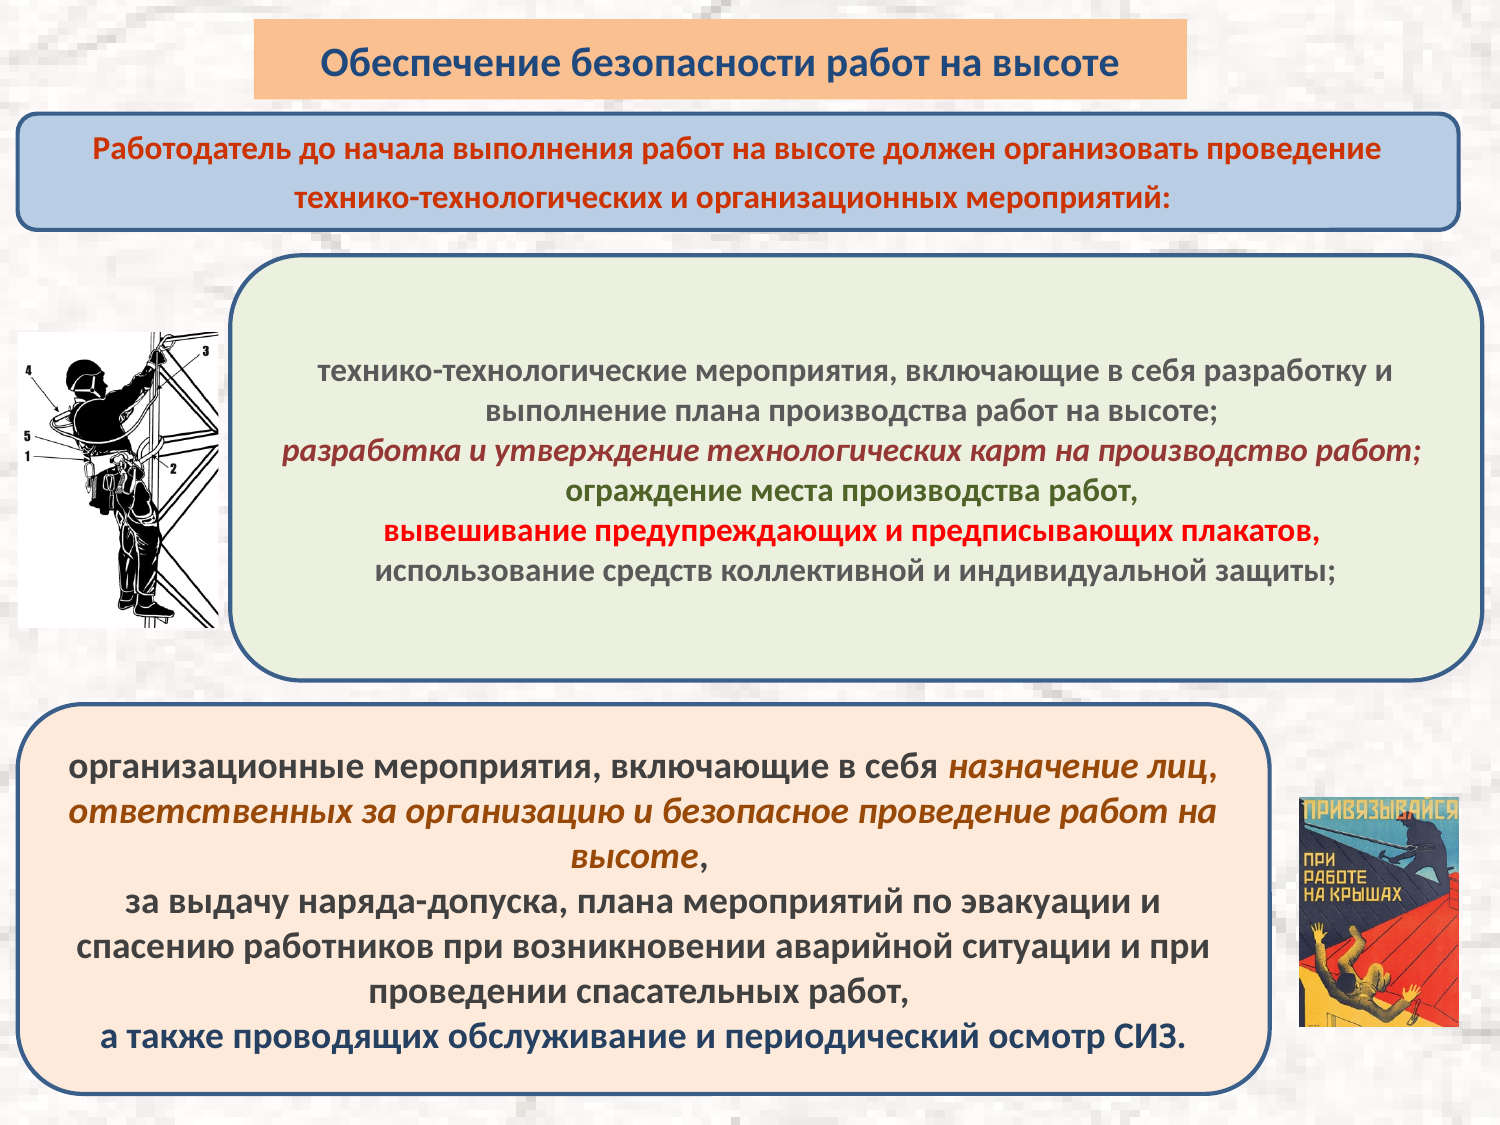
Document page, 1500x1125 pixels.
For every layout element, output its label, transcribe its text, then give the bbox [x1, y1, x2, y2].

picture [0, 0, 1500, 1125]
text_box Работодатель до начала выполнения работ на высоте должен организовать проведение технико-технологических и организационных мероприятий: [15, 111, 1461, 232]
text_box технико-технологические мероприятия, включающие в себя разработку и выполнение плана производства работ на высоте; разработка и утверждение технологических карт на производство работ; ограждение места производства работ, вывешивание предупреждающих и предписывающих плакатов, использование средств коллективной и индивидуальной защиты; [228, 253, 1485, 683]
text_box Обеспечение безопасности работ на высоте [253, 19, 1187, 100]
text_box организационные мероприятия, включающие в себя назначение лиц, ответственных за организацию и безопасное проведение работ на высоте, за выдачу наряда-допуска, плана мероприятий по эвакуации и спасению работников при возникновении аварийной ситуации и при проведении спасательных работ, а также проводящих обслуживание и периодический осмотр СИЗ. [15, 702, 1272, 1097]
text_box [75, 45, 1425, 111]
